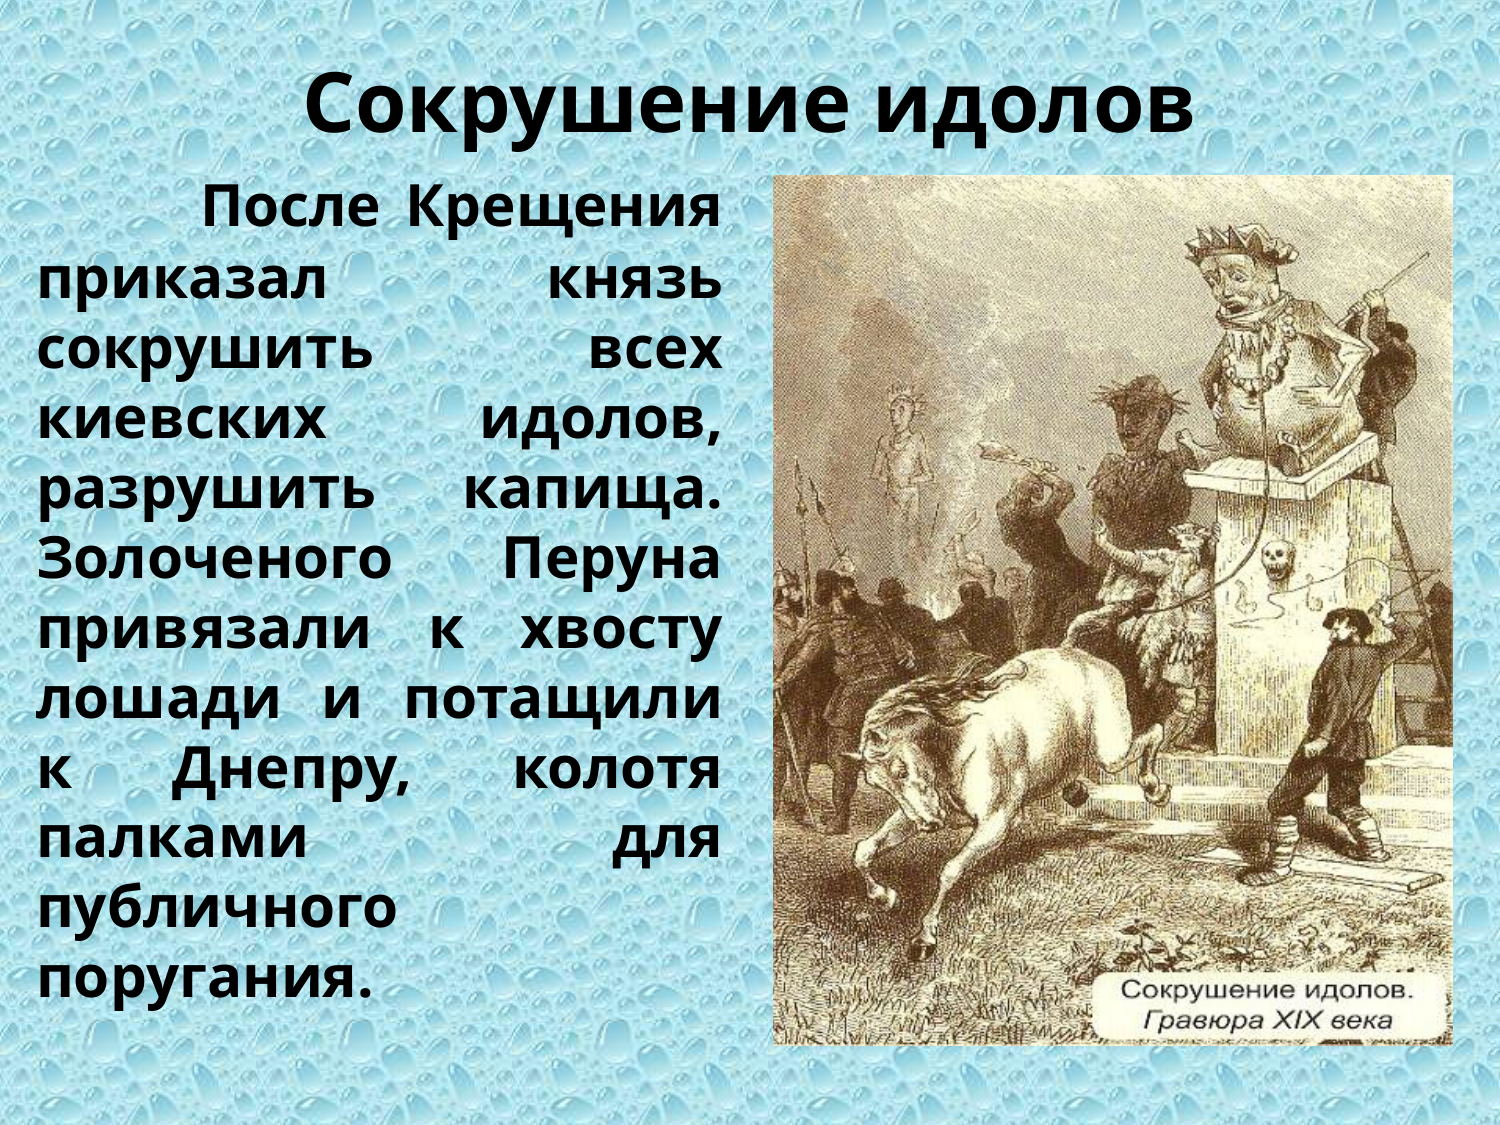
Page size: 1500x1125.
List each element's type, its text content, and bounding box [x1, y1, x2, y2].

title Сокрушение идолов [74, 44, 1426, 153]
list После Крещения приказал князь сокрушить всех киевских идолов, разрушить капища. Золоченого Перуна привязали к хвосту лошади и потащили к Днепру, колотя палками для публичного поругания. [0, 152, 739, 798]
picture [0, 0, 1500, 1125]
